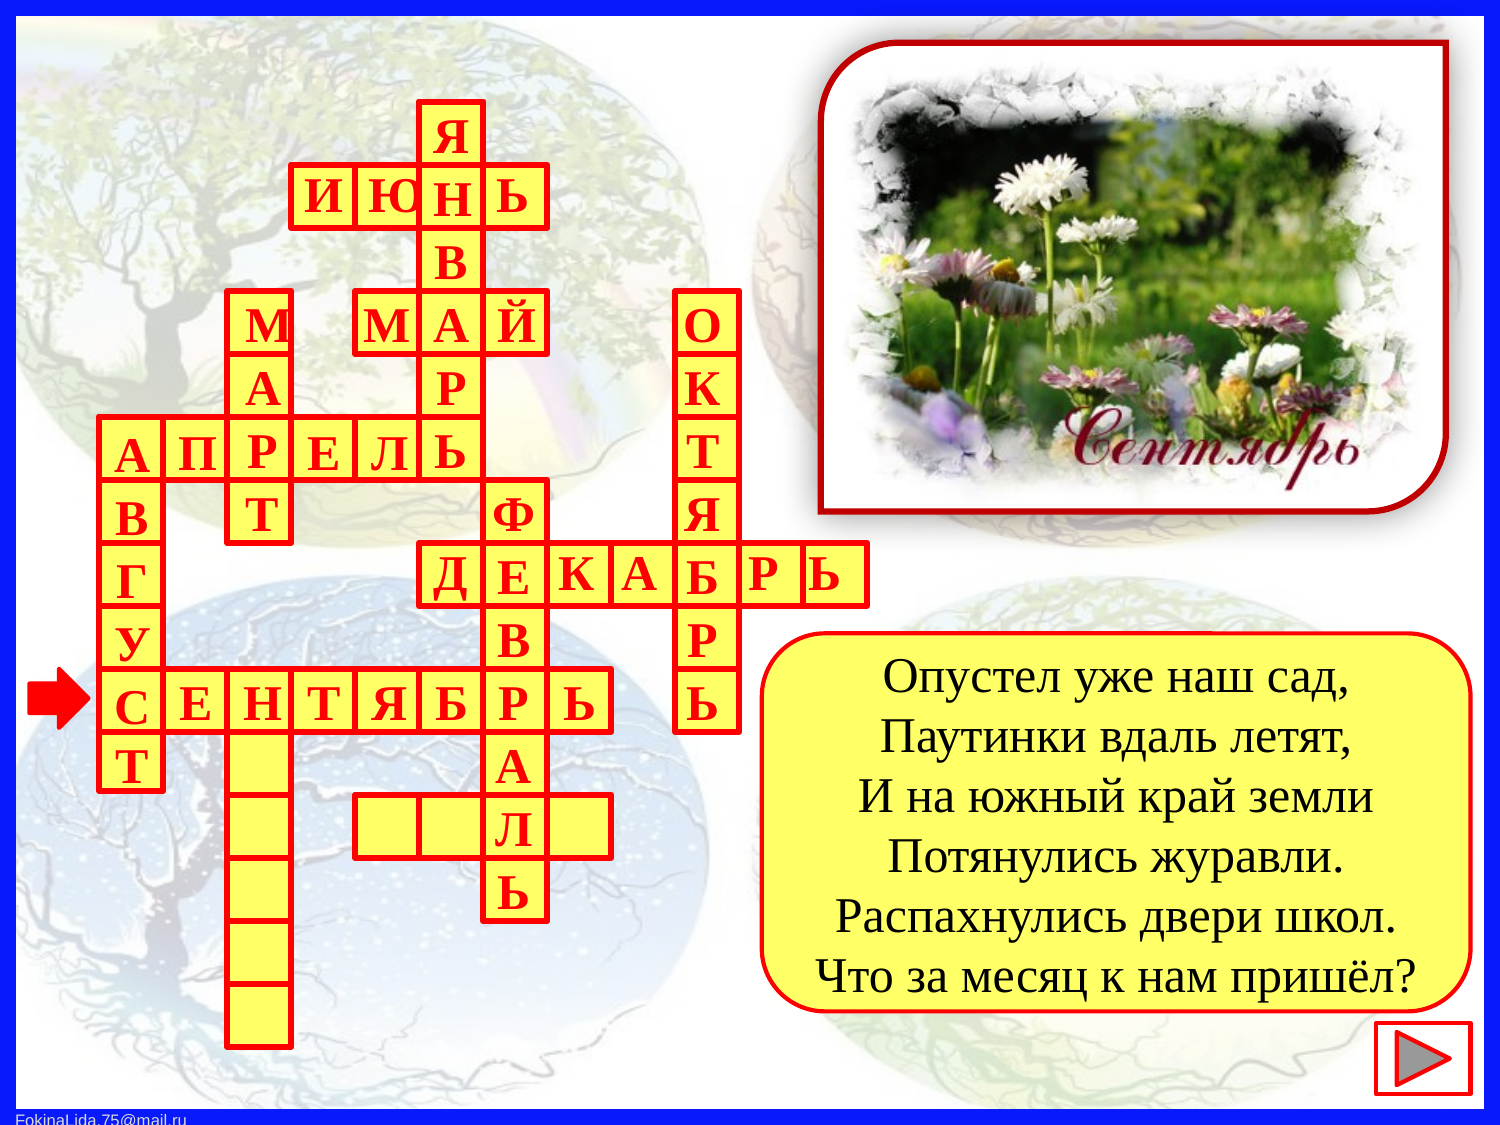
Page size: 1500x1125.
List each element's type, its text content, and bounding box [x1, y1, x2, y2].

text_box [418, 363, 484, 408]
text_box [1374, 1021, 1473, 1096]
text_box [477, 479, 550, 537]
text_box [418, 538, 857, 603]
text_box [100, 668, 613, 733]
text_box [27, 666, 91, 730]
text_box Опустел уже наш сад, Паутинки вдаль летят, И на южный край земли Потянулись журавли. Распахнулись двери школ. Что за месяц к нам пришёл? [759, 631, 1473, 1014]
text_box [100, 498, 165, 667]
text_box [354, 794, 472, 859]
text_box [418, 233, 484, 289]
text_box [418, 101, 484, 159]
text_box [229, 290, 295, 407]
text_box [666, 611, 739, 732]
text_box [100, 740, 165, 795]
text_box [348, 290, 550, 355]
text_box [554, 794, 612, 859]
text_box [288, 160, 546, 225]
picture [820, 42, 1447, 512]
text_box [229, 499, 295, 543]
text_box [666, 290, 739, 537]
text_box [860, 542, 868, 607]
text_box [477, 741, 550, 921]
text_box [100, 408, 485, 492]
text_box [477, 611, 550, 667]
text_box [227, 741, 292, 1048]
